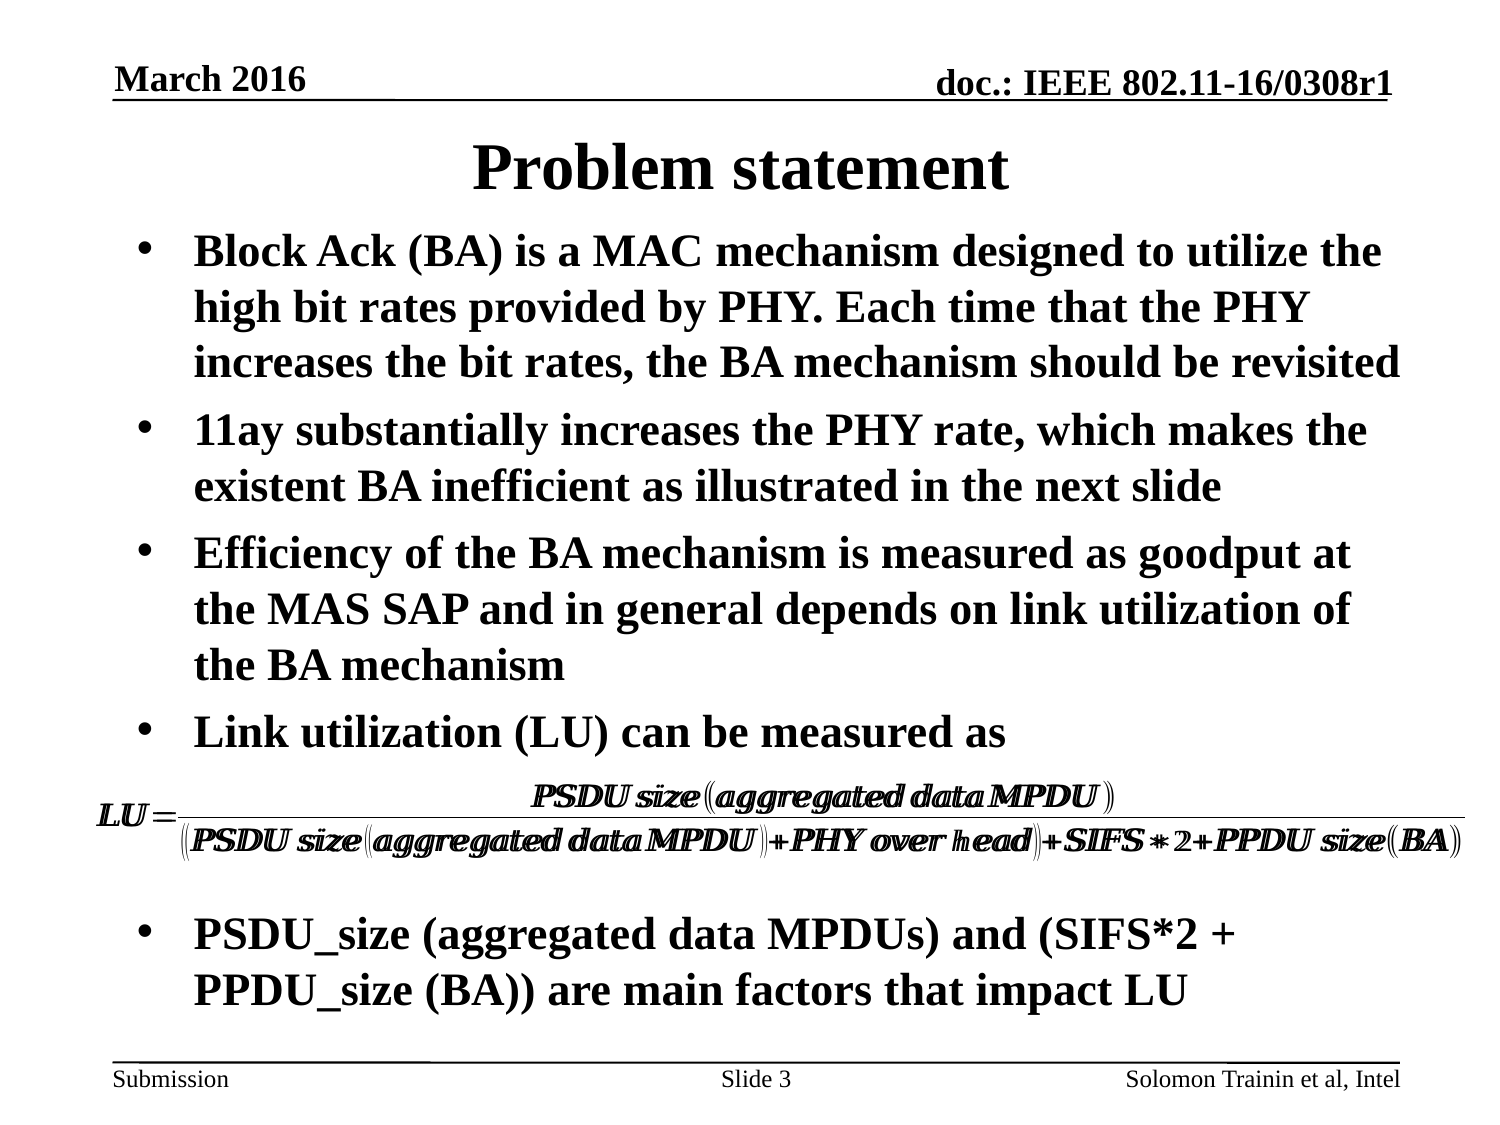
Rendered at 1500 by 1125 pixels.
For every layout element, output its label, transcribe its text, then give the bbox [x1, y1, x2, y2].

slide_number Slide 3 [712, 1061, 800, 1123]
title Problem statement [112, 112, 1388, 213]
footer Solomon Trainin et al, Intel [878, 1061, 1402, 1093]
list Block Ack (BA) is a MAC mechanism designed to utilize the high bit rates provided by PHY. Each time that the PHY increases the bit rates, the BA mechanism should be revisited 11ay substantially increases the PHY rate, which makes the existent BA inefficient as illustrated in the next slide Efficiency of the BA mechanism is measured as goodput at the MAS SAP and in general depends on link utilization of the BA mechanism Link utilization (LU) can be measured as PSDU_size (aggregated data MPDUs) and (SIFS*2 + PPDU_size (BA)) are main factors that impact LU [74, 212, 1425, 1051]
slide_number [114, 54, 423, 100]
